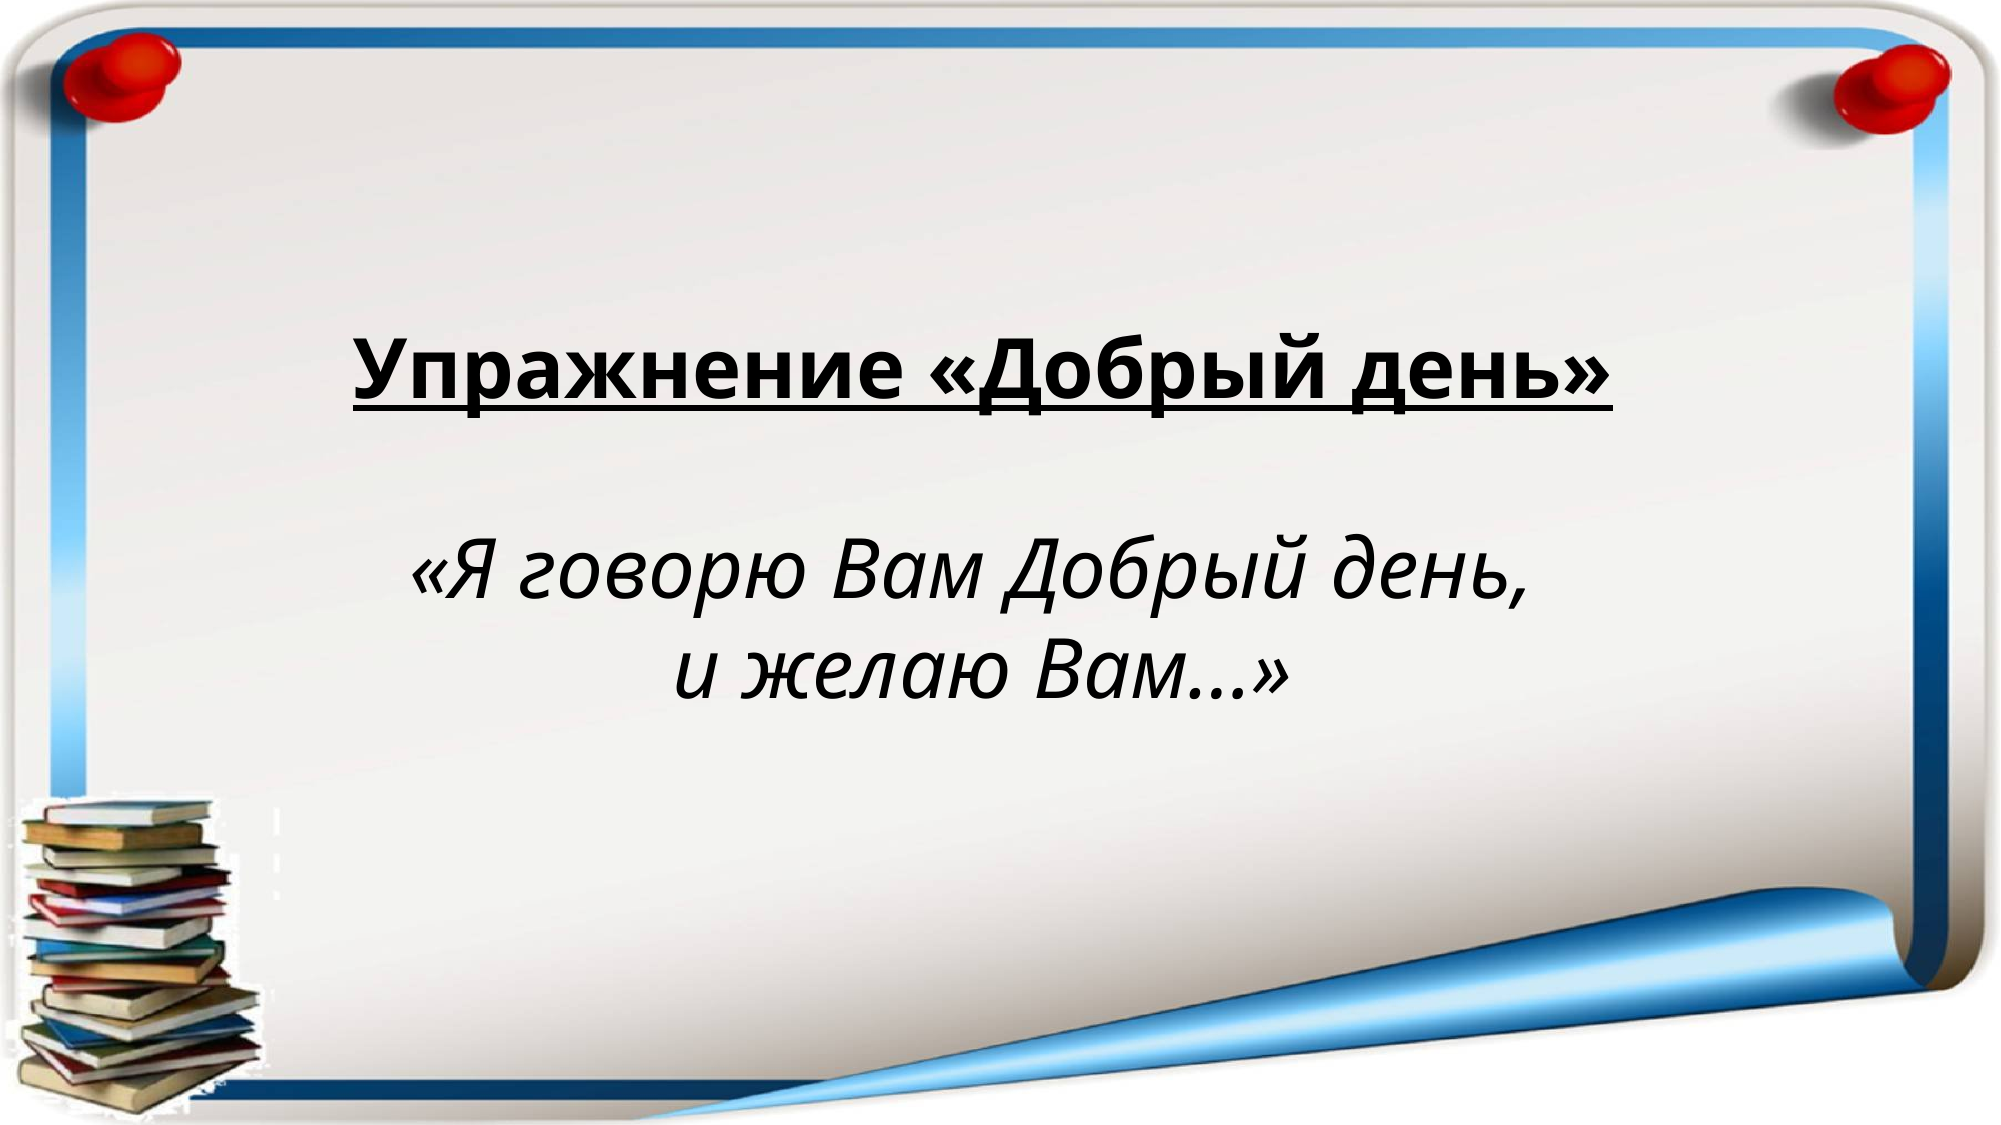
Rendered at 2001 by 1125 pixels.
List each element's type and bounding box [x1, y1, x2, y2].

list [0, 0, 2000, 1125]
